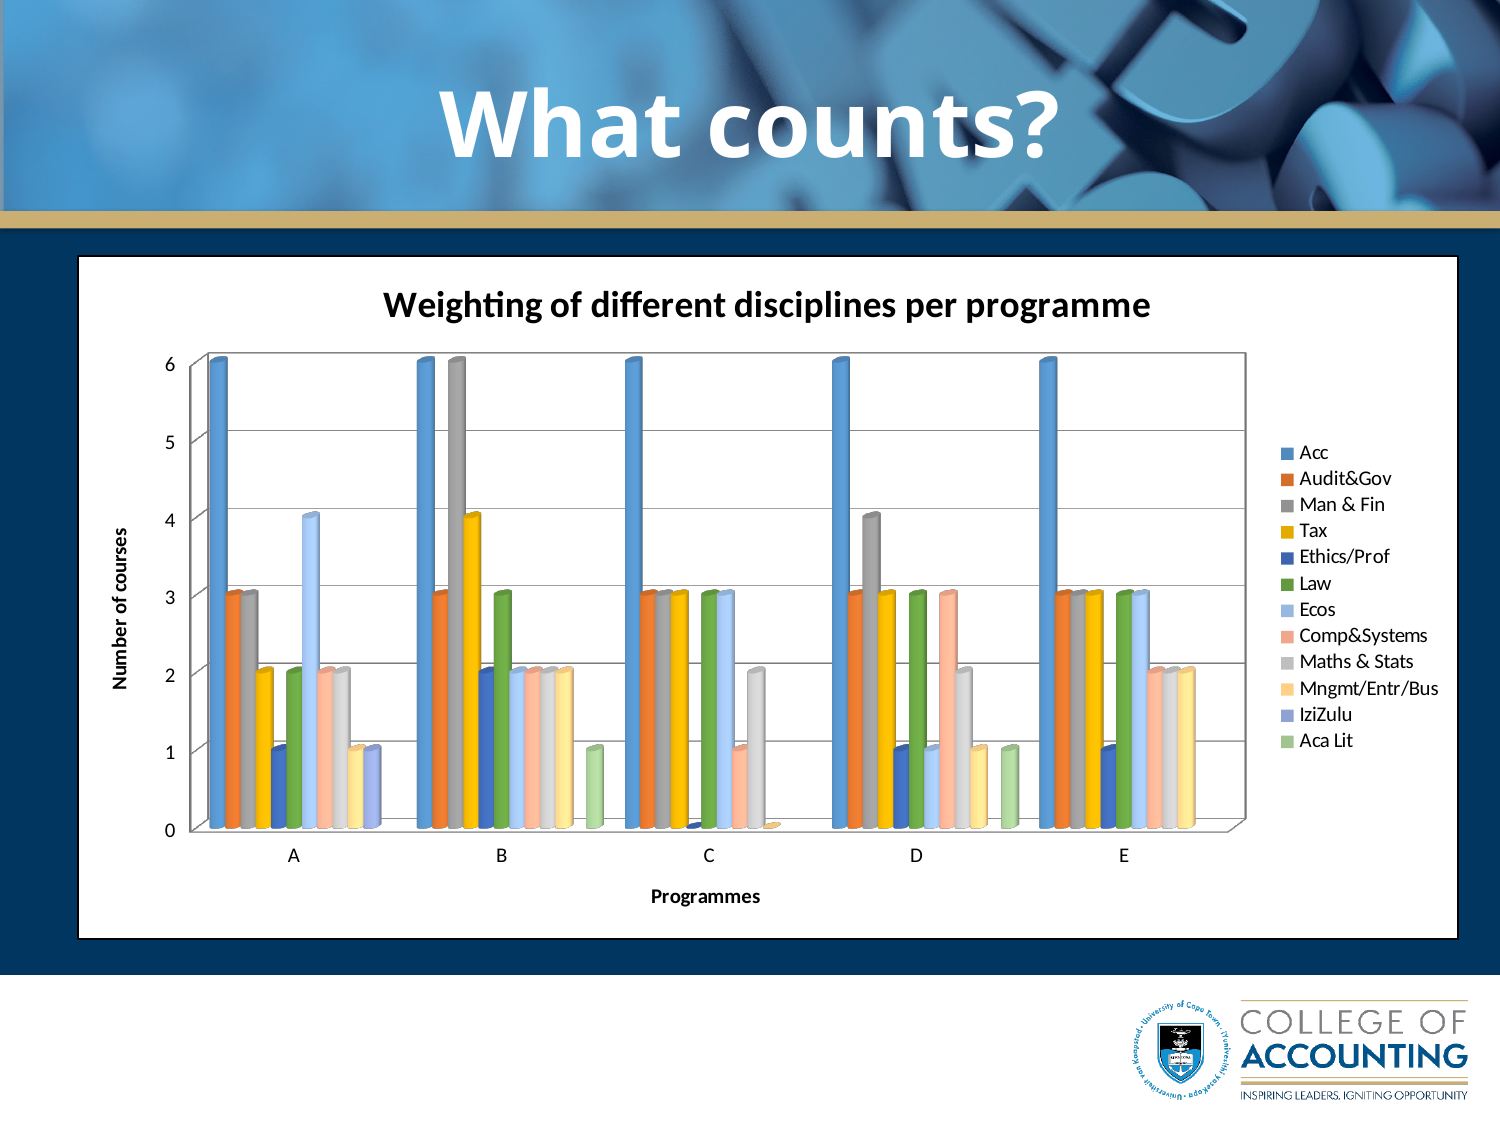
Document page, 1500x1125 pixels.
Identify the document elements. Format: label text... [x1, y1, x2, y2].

picture [1132, 1000, 1468, 1100]
picture [0, 0, 1500, 211]
chart [76, 255, 1459, 941]
title What counts? [103, 59, 1397, 197]
